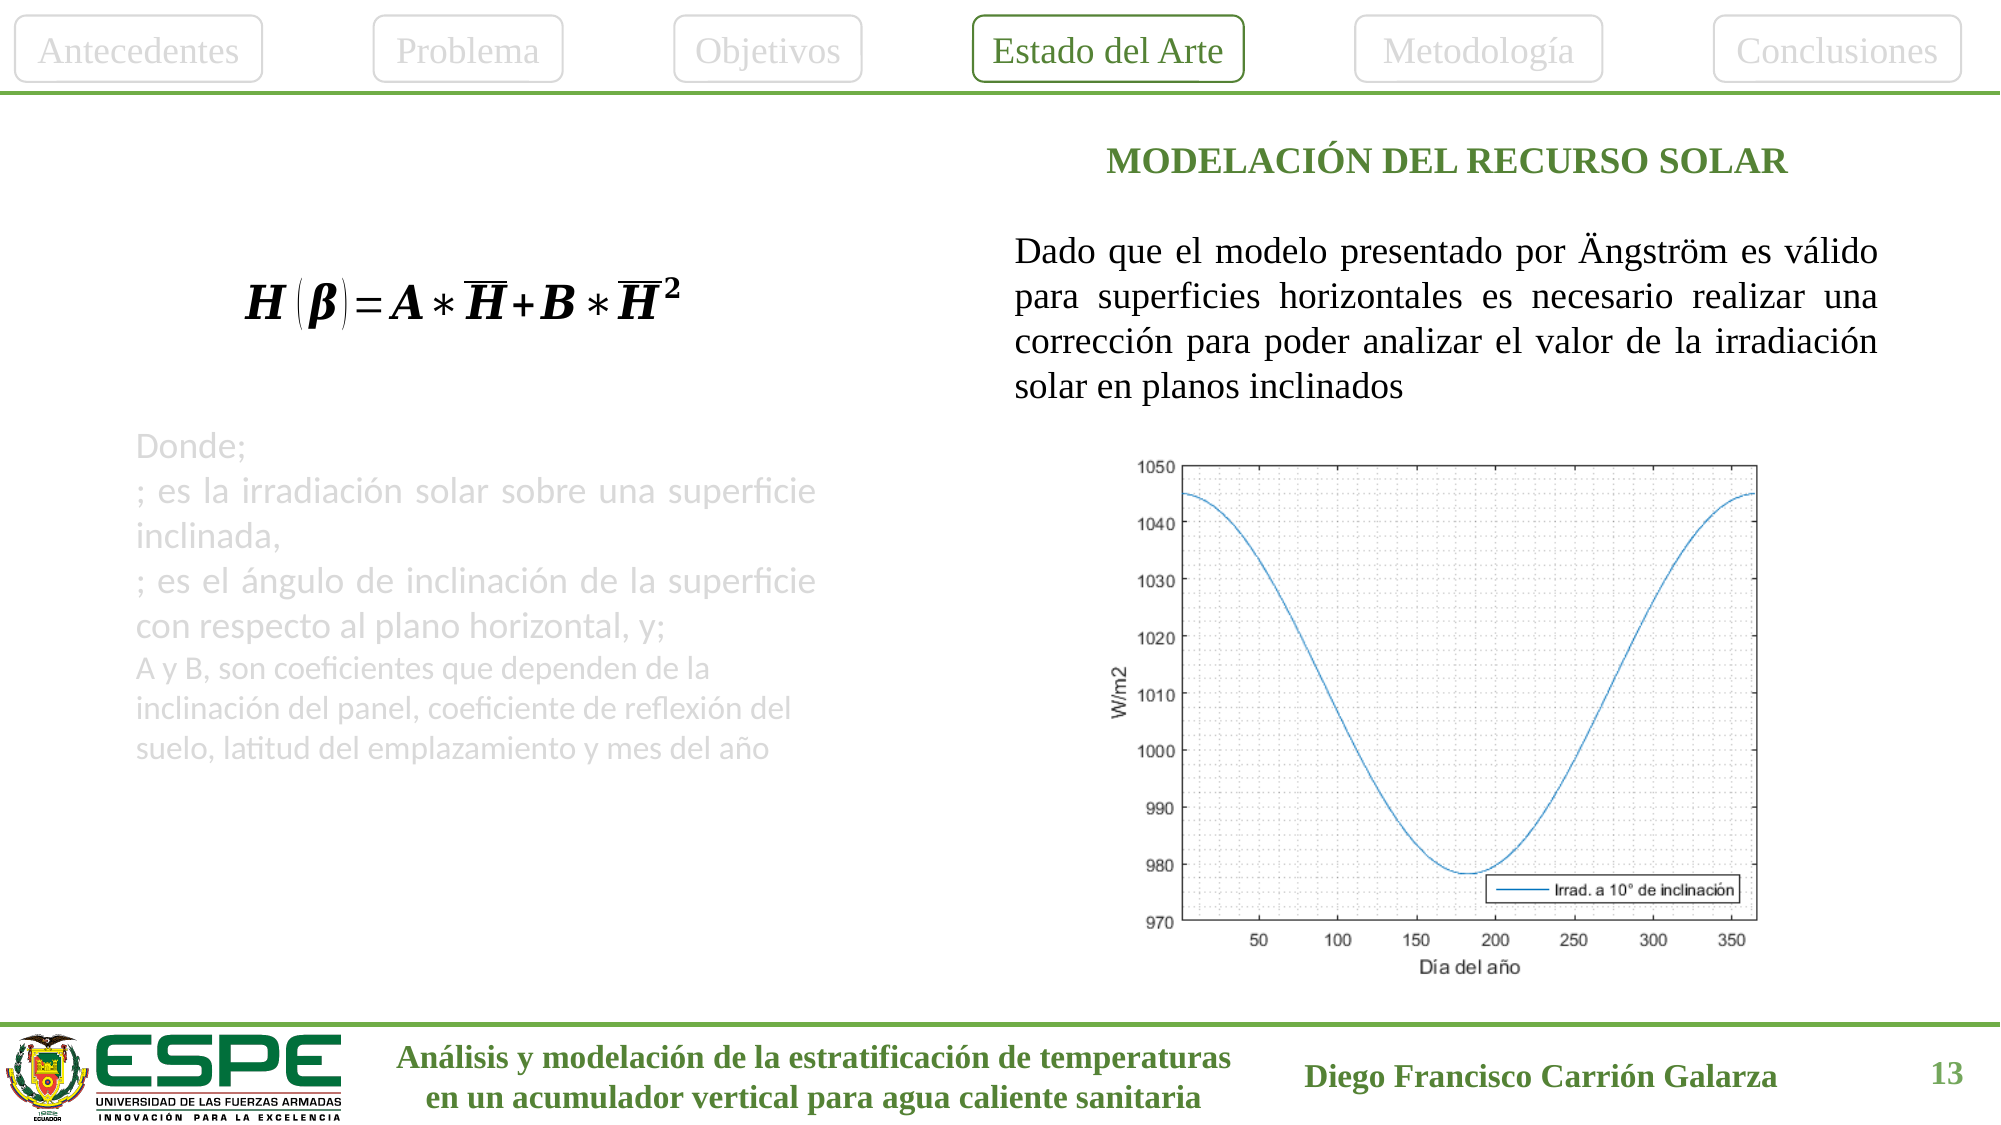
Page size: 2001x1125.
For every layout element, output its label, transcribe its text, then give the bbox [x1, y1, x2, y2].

text_box Estado del Arte [972, 15, 1244, 82]
text_box Conclusiones [1713, 15, 1962, 82]
text_box MODELACIÓN DEL RECURSO SOLAR Dado que el modelo presentado por Ängström es válido para superficies horizontales es necesario realizar una corrección para poder analizar el valor de la irradiación solar en planos inclinados [999, 128, 1895, 414]
text_box Objetivos [674, 15, 862, 82]
text_box Metodología [1355, 15, 1603, 82]
slide_number 13 [1811, 1041, 1979, 1101]
text_box Problema [373, 15, 563, 82]
text_box Antecedentes [15, 15, 263, 82]
picture [1085, 458, 1828, 982]
picture [6, 1034, 341, 1121]
